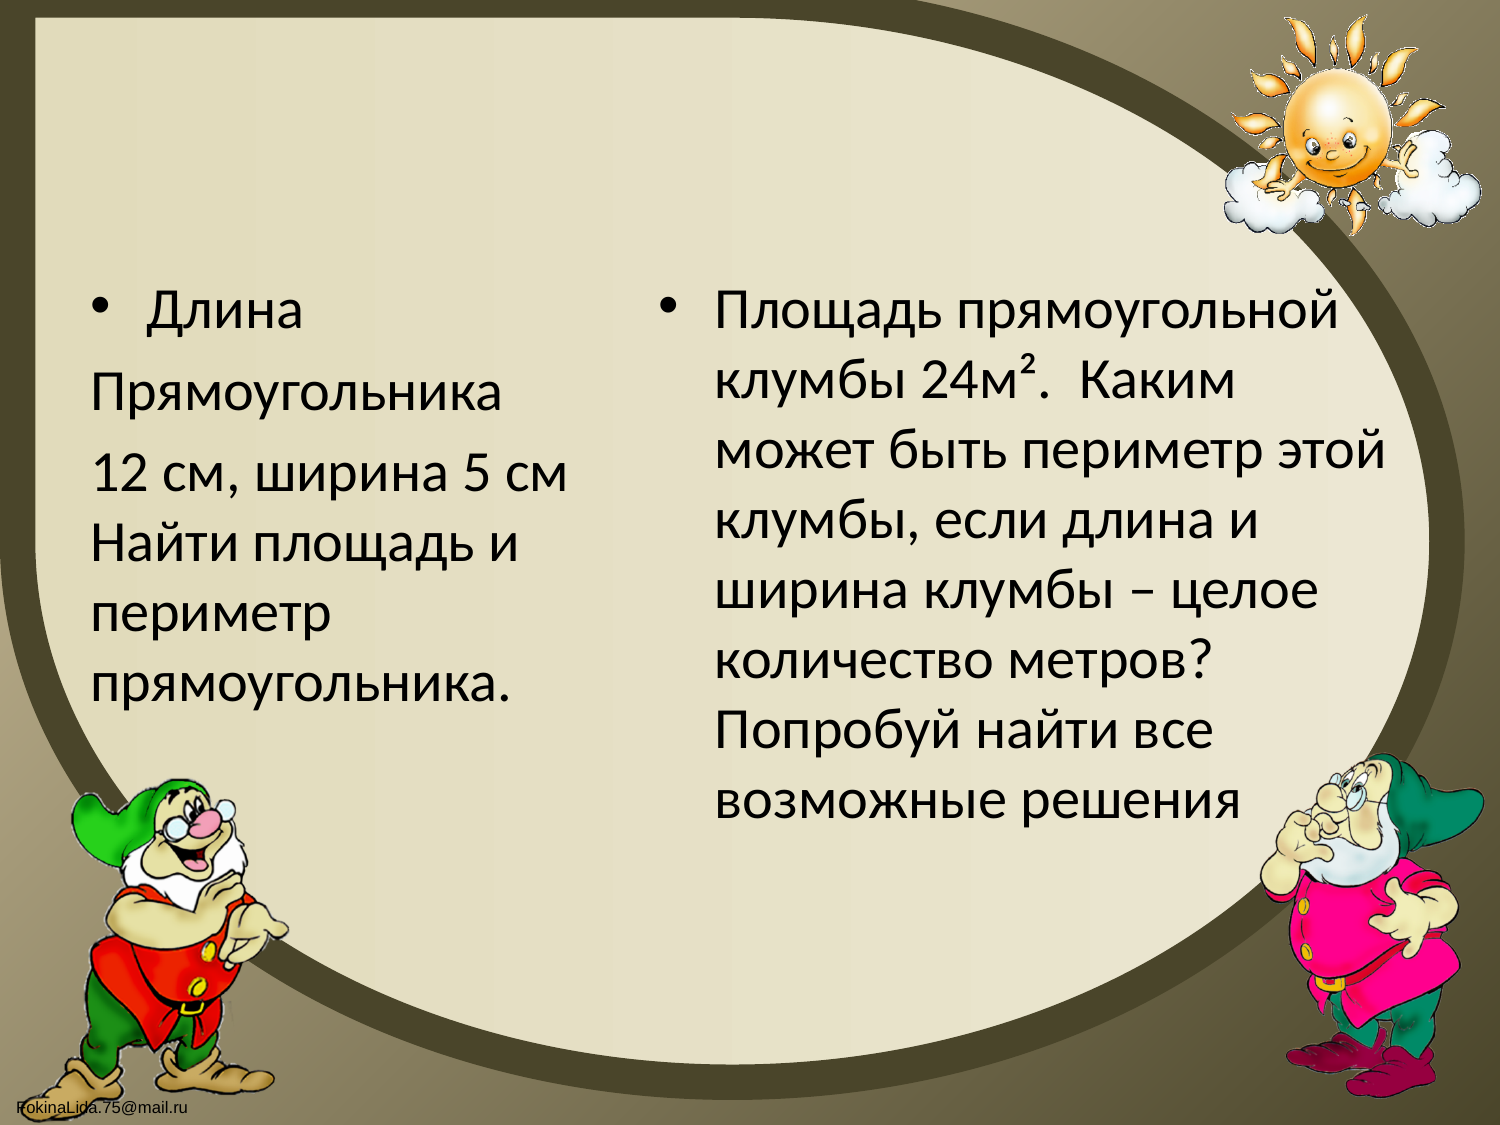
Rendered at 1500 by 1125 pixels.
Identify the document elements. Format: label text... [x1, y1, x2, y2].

picture [1214, 0, 1500, 244]
list Длина Прямоугольника 12 см, ширина 5 см Найти площадь и периметр прямоугольника. [74, 262, 643, 1006]
picture [1257, 751, 1485, 1101]
list Площадь прямоугольной клумбы 24м². Каким может быть периметр этой клумбы, если длина и ширина клумбы – целое количество метров? Попробуй найти все возможные решения [643, 262, 1426, 1006]
picture [17, 775, 290, 1125]
